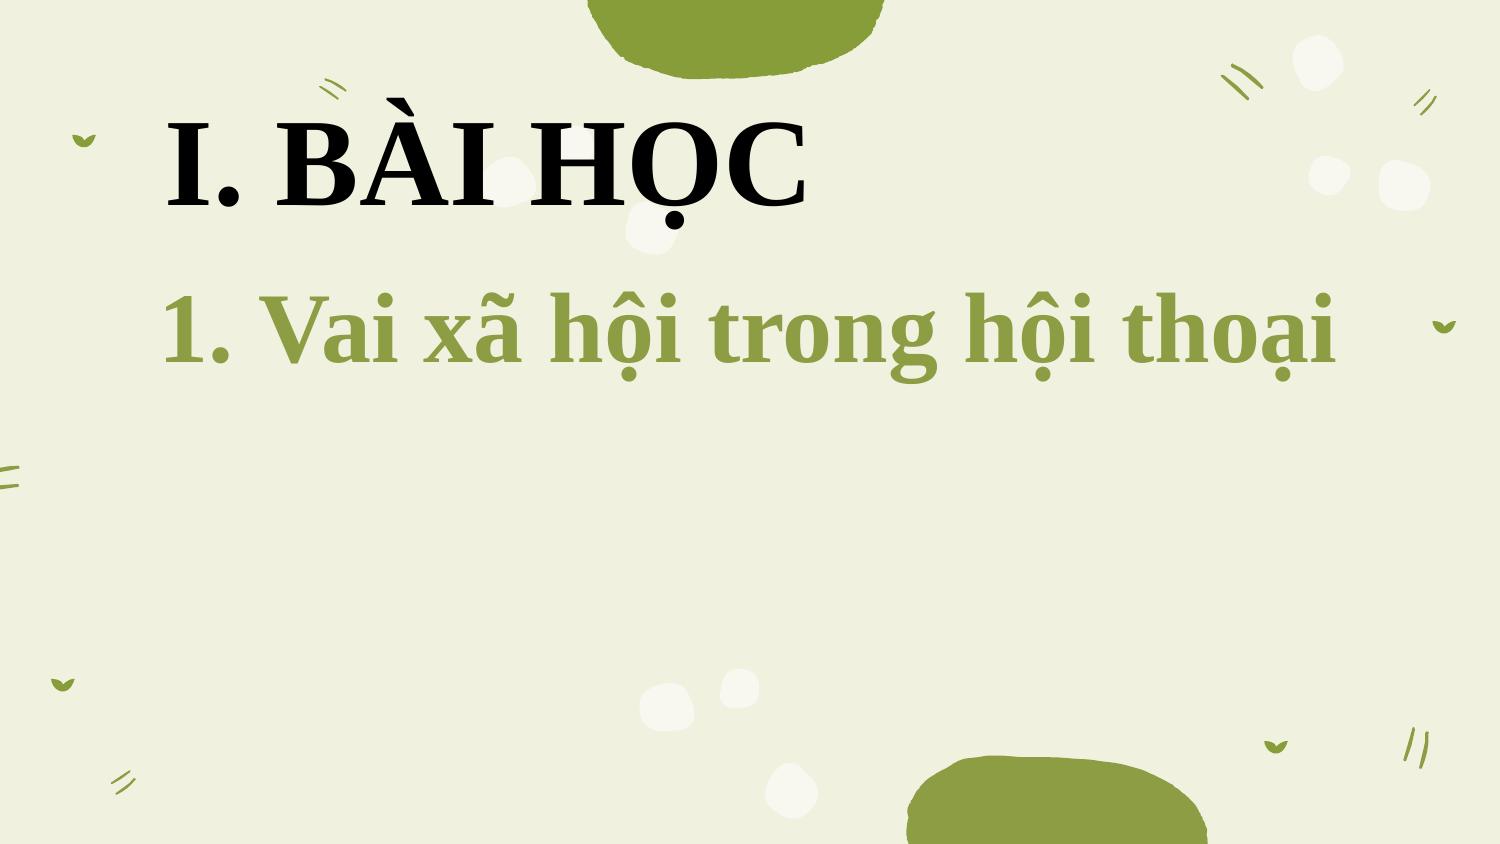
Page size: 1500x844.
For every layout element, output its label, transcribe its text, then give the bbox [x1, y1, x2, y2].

title 1. Vai xã hội trong hội thoại [143, 247, 1404, 398]
subtitle I. BÀI HỌC [143, 65, 876, 182]
